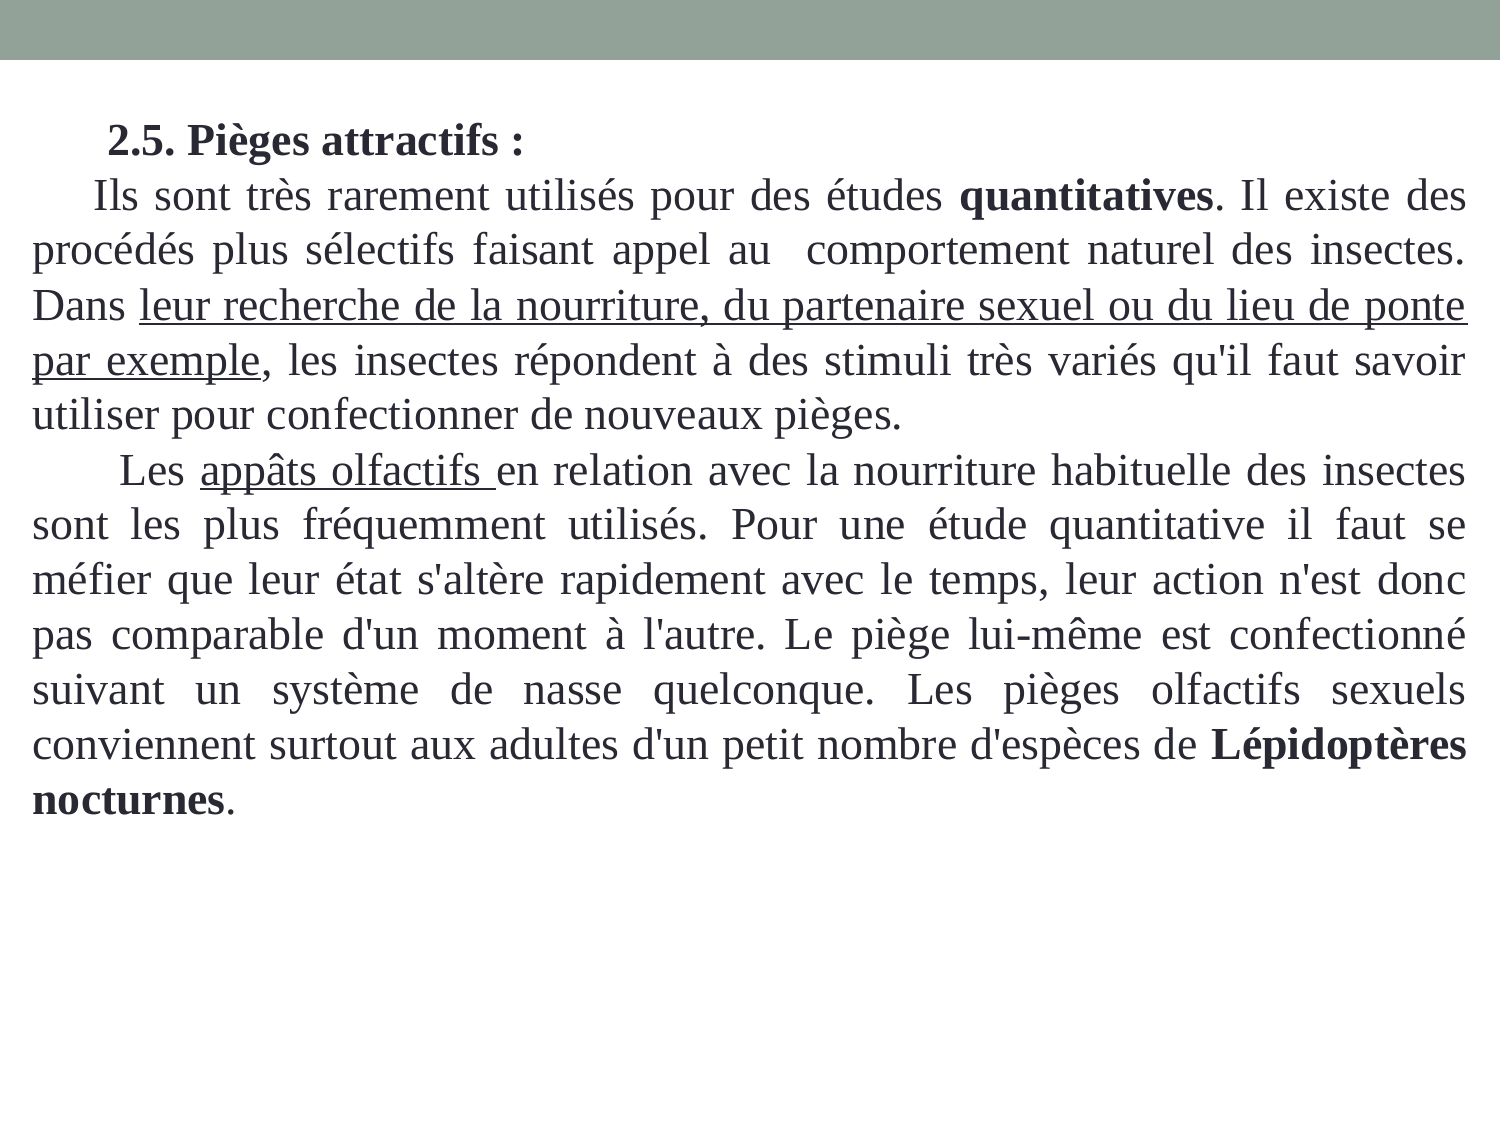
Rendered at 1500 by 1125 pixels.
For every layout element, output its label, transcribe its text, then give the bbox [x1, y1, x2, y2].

text_box 2.5. Pièges attractifs : Ils sont très rarement utilisés pour des études quantitatives. Il existe des procédés plus sélectifs faisant appel au comportement naturel des insectes. Dans leur recherche de la nourriture, du partenaire sexuel ou du lieu de ponte par exemple, les insectes répondent à des stimuli très variés qu'il faut savoir utiliser pour confectionner de nouveaux pièges. Les appâts olfactifs en relation avec la nourriture habituelle des insectes sont les plus fréquemment utilisés. Pour une étude quantitative il faut se méfier que leur état s'altère rapidement avec le temps, leur action n'est donc pas comparable d'un moment à l'autre. Le piège lui-même est confectionné suivant un système de nasse quelconque. Les pièges olfactifs sexuels conviennent surtout aux adultes d'un petit nombre d'espèces de Lépidoptères nocturnes. [17, 101, 1483, 832]
